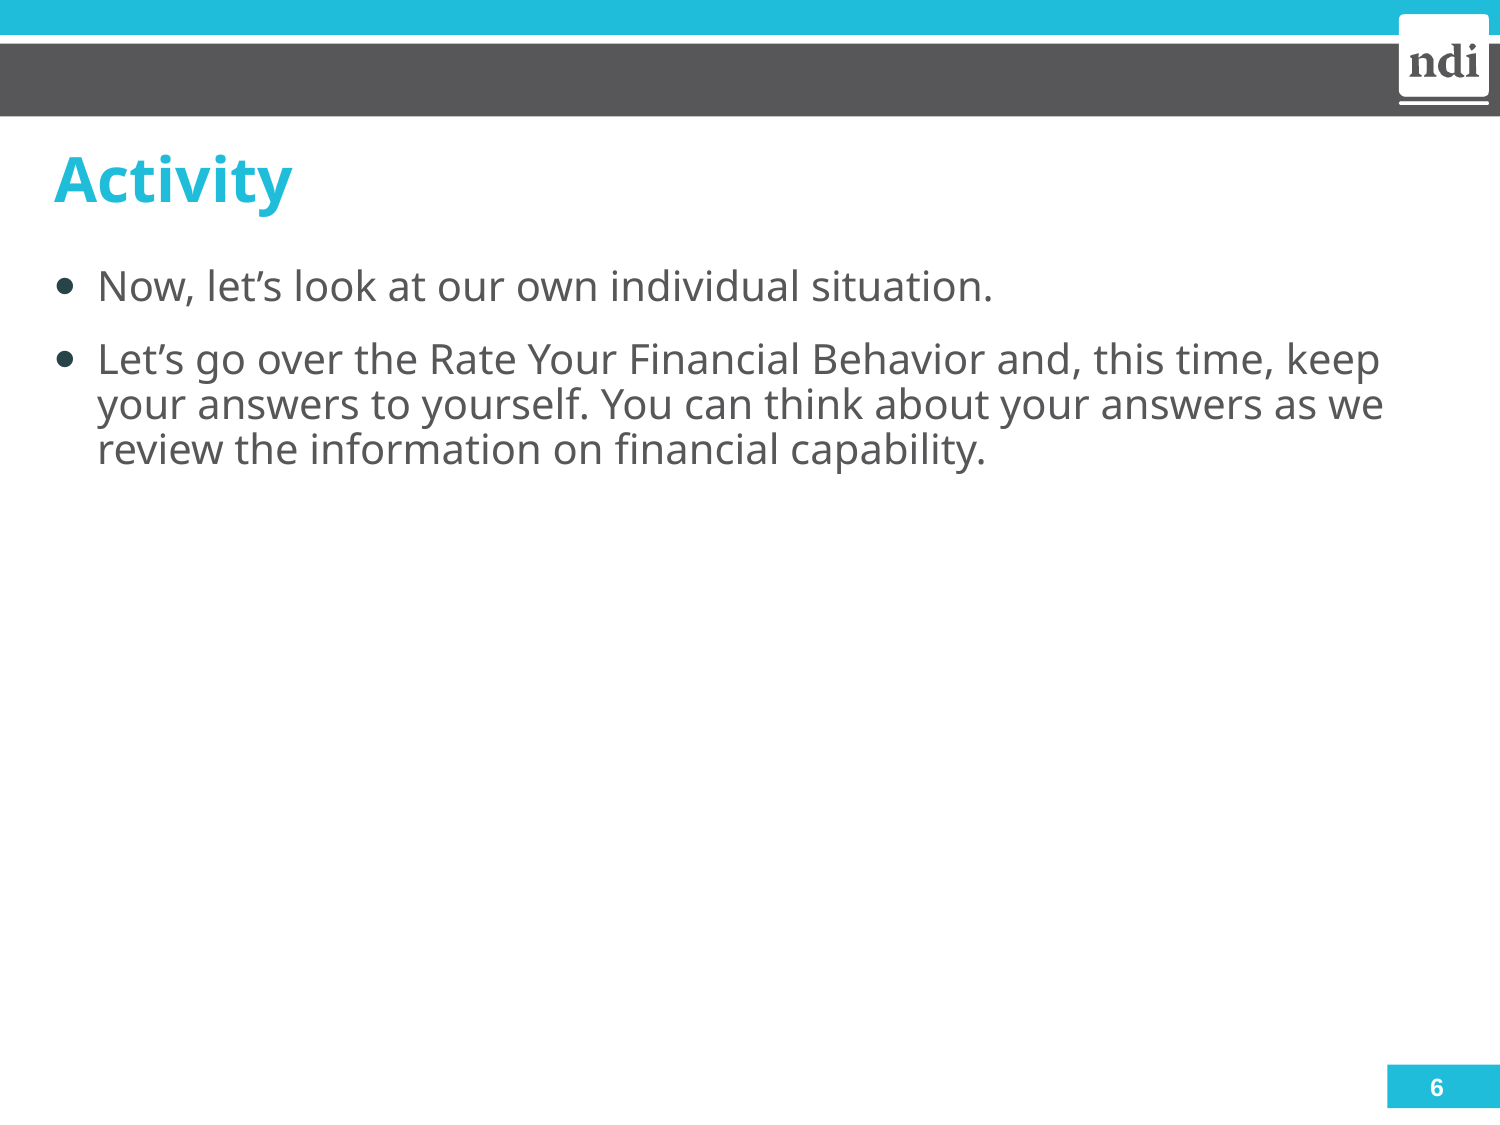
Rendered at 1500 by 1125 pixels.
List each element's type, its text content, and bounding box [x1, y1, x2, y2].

title Activity [39, 129, 1454, 235]
list Now, let’s look at our own individual situation. Let’s go over the Rate Your Financial Behavior and, this time, keep your answers to yourself. You can think about your answers as we review the information on financial capability. [39, 257, 1454, 1054]
slide_number 6 [1387, 1064, 1460, 1109]
picture [1387, 8, 1500, 110]
